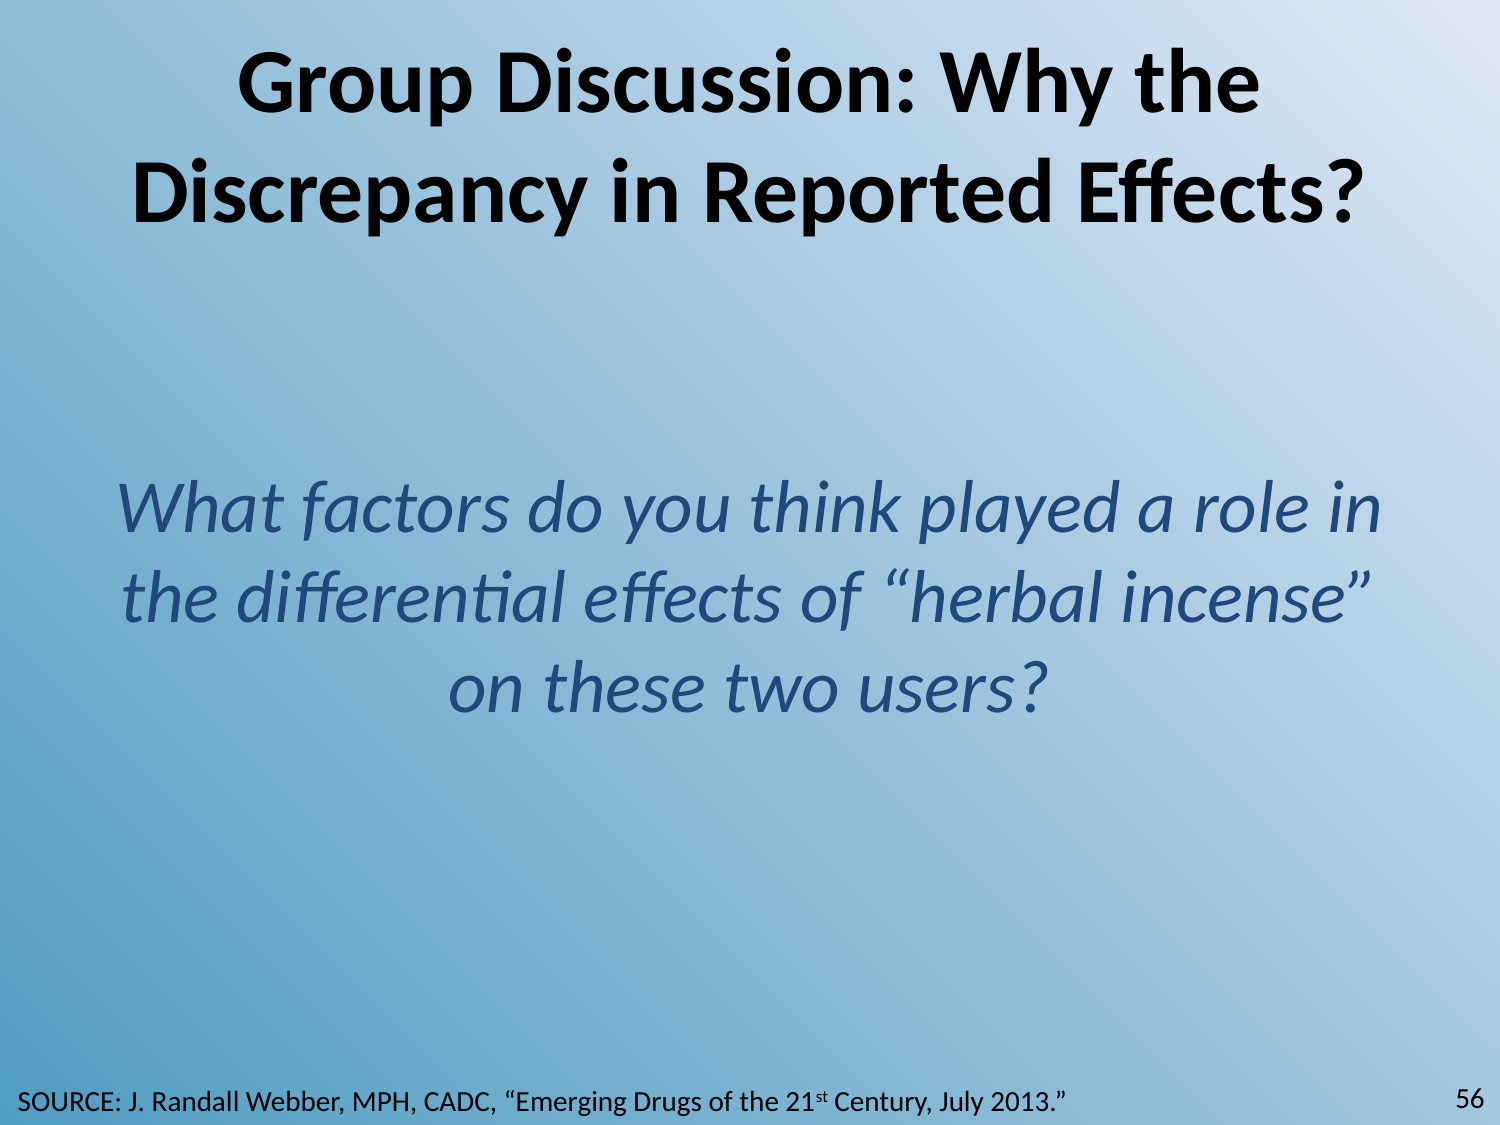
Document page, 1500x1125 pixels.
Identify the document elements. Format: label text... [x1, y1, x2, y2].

title Group Discussion: Why the Discrepancy in Reported Effects? [0, 50, 1500, 213]
text_box SOURCE: J. Randall Webber, MPH, CADC, “Emerging Drugs of the 21st Century, July 2013.” [3, 1074, 1083, 1125]
text_box What factors do you think played a role in the differential effects of “herbal incense” on these two users? [75, 450, 1425, 1048]
slide_number 56 [1187, 1065, 1500, 1125]
